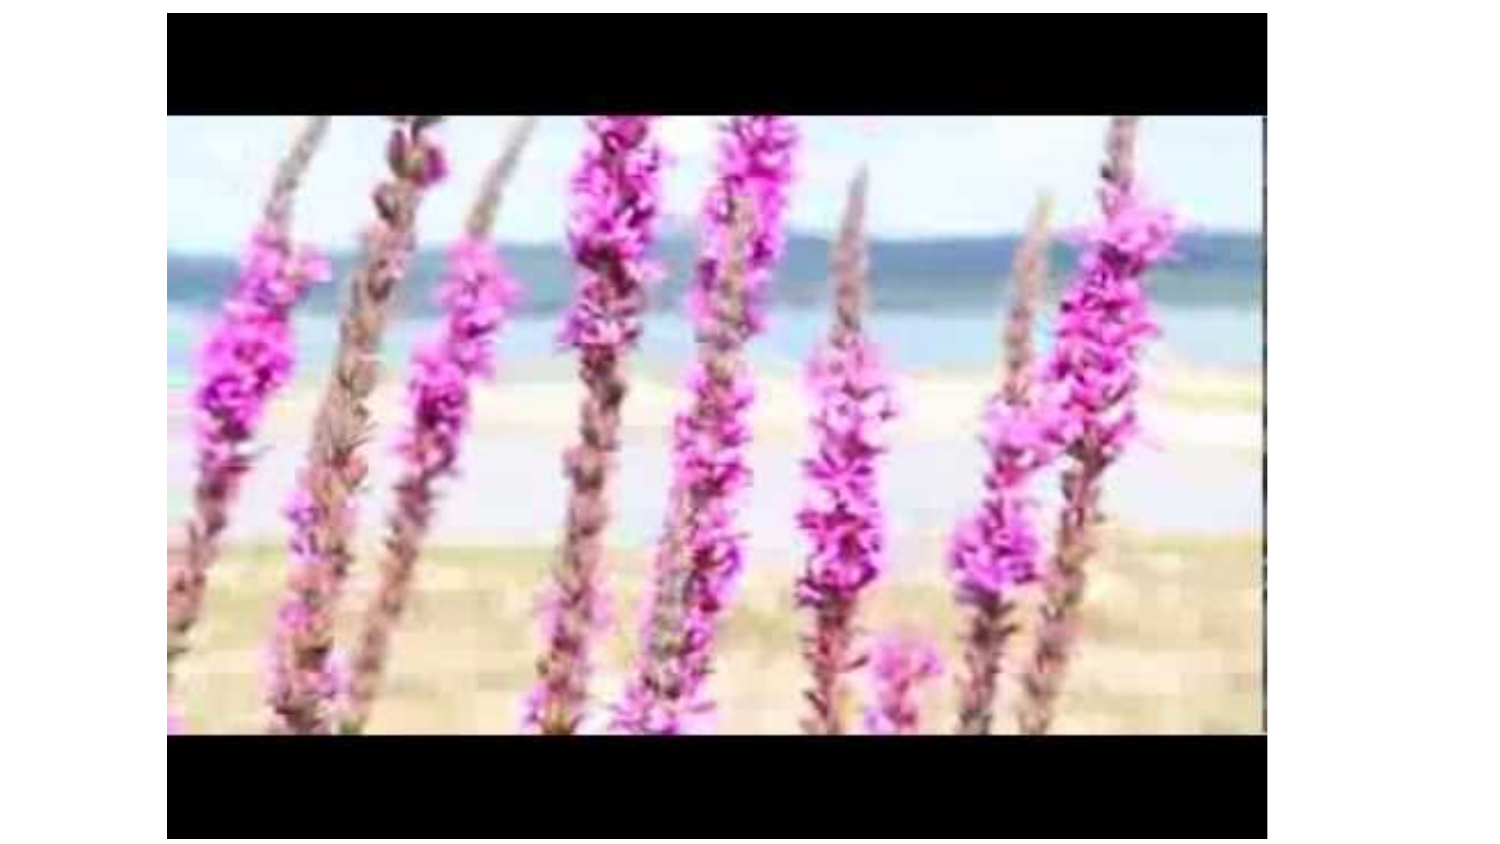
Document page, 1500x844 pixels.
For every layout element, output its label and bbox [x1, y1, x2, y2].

text_box [167, 13, 1268, 839]
